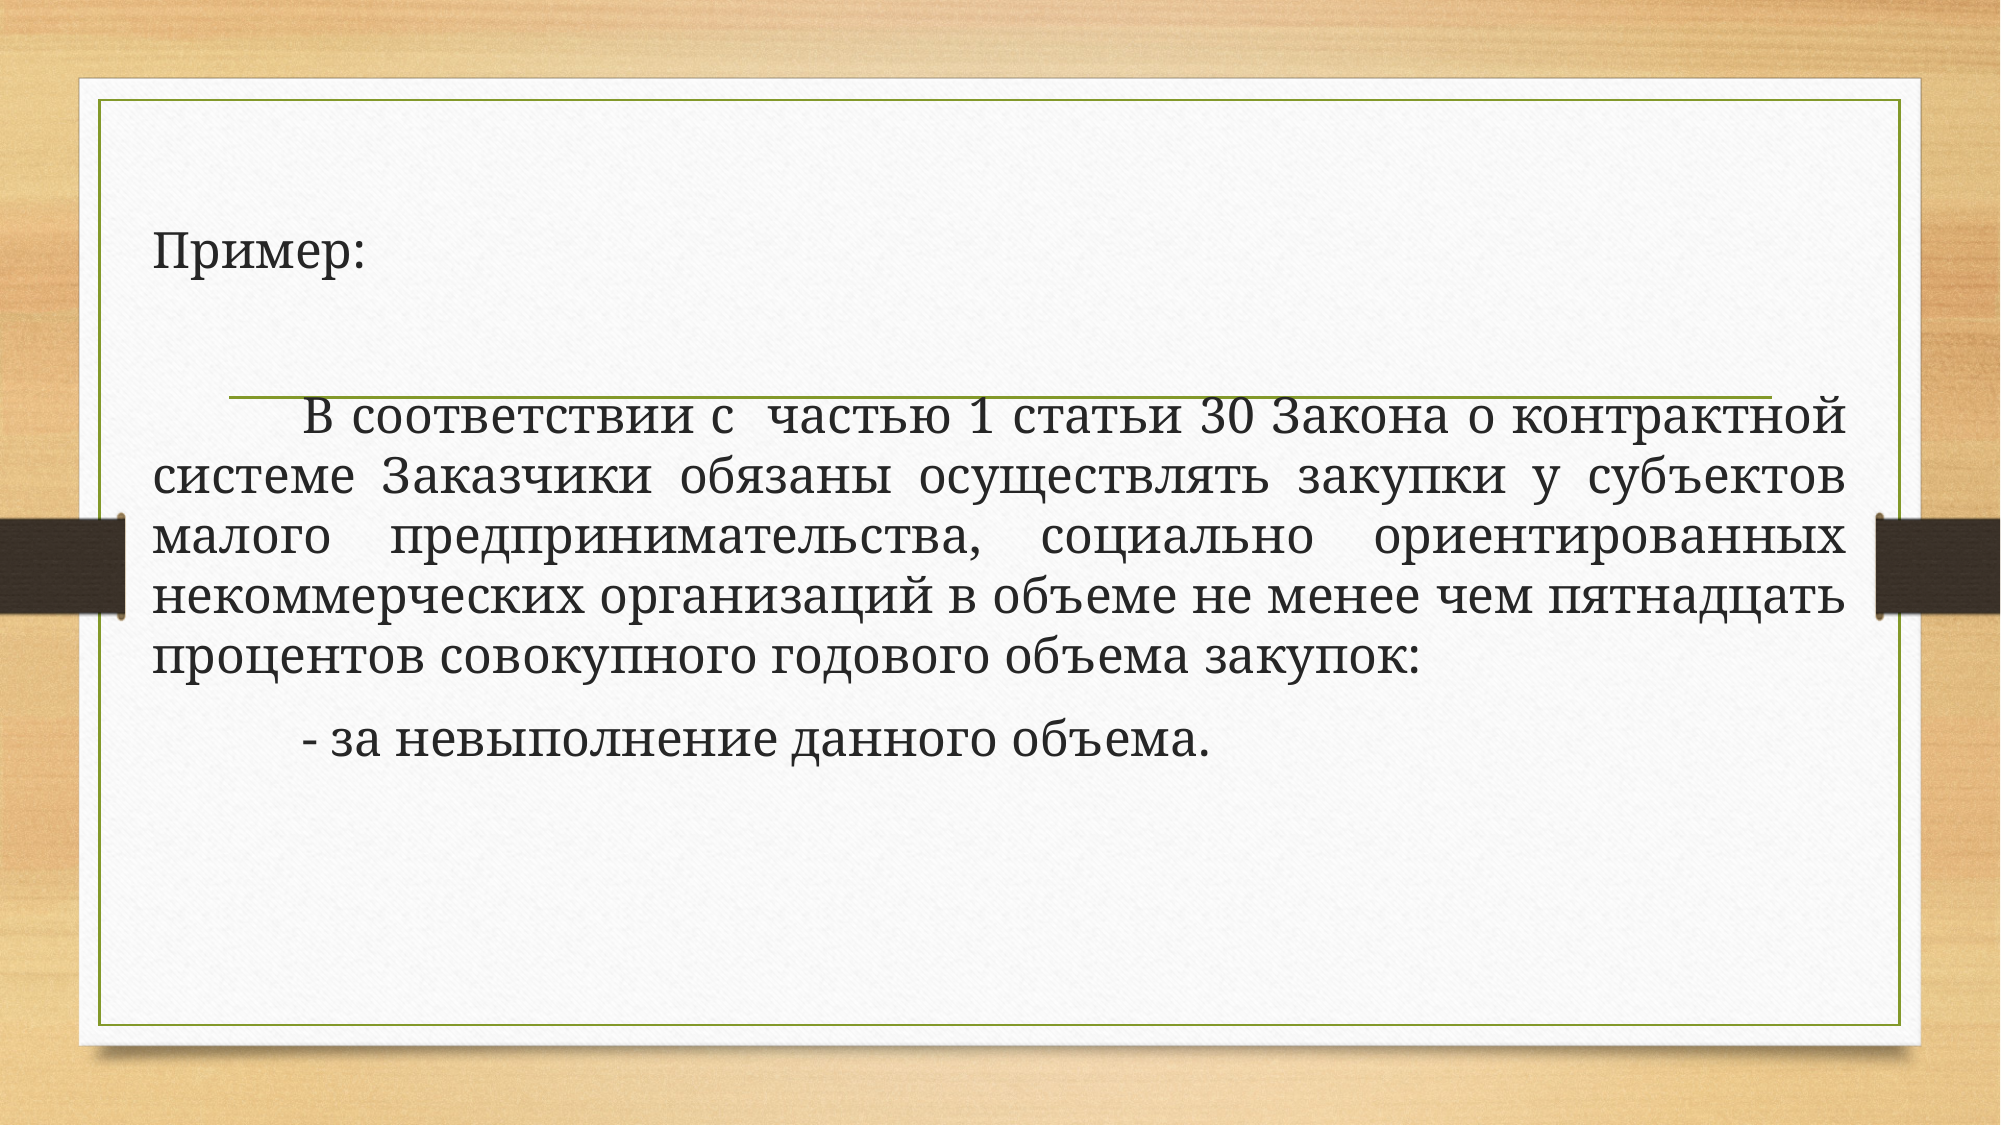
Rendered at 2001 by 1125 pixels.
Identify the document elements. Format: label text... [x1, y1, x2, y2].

picture [0, 0, 2001, 1125]
list Пример: В соответствии с частью 1 статьи 30 Закона о контрактной системе Заказчики обязаны осуществлять закупки у субъектов малого предпринимательства, социально ориентированных некоммерческих организаций в объеме не менее чем пятнадцать процентов совокупного годового объема закупок: - за невыполнение данного объема. [137, 128, 1863, 1014]
